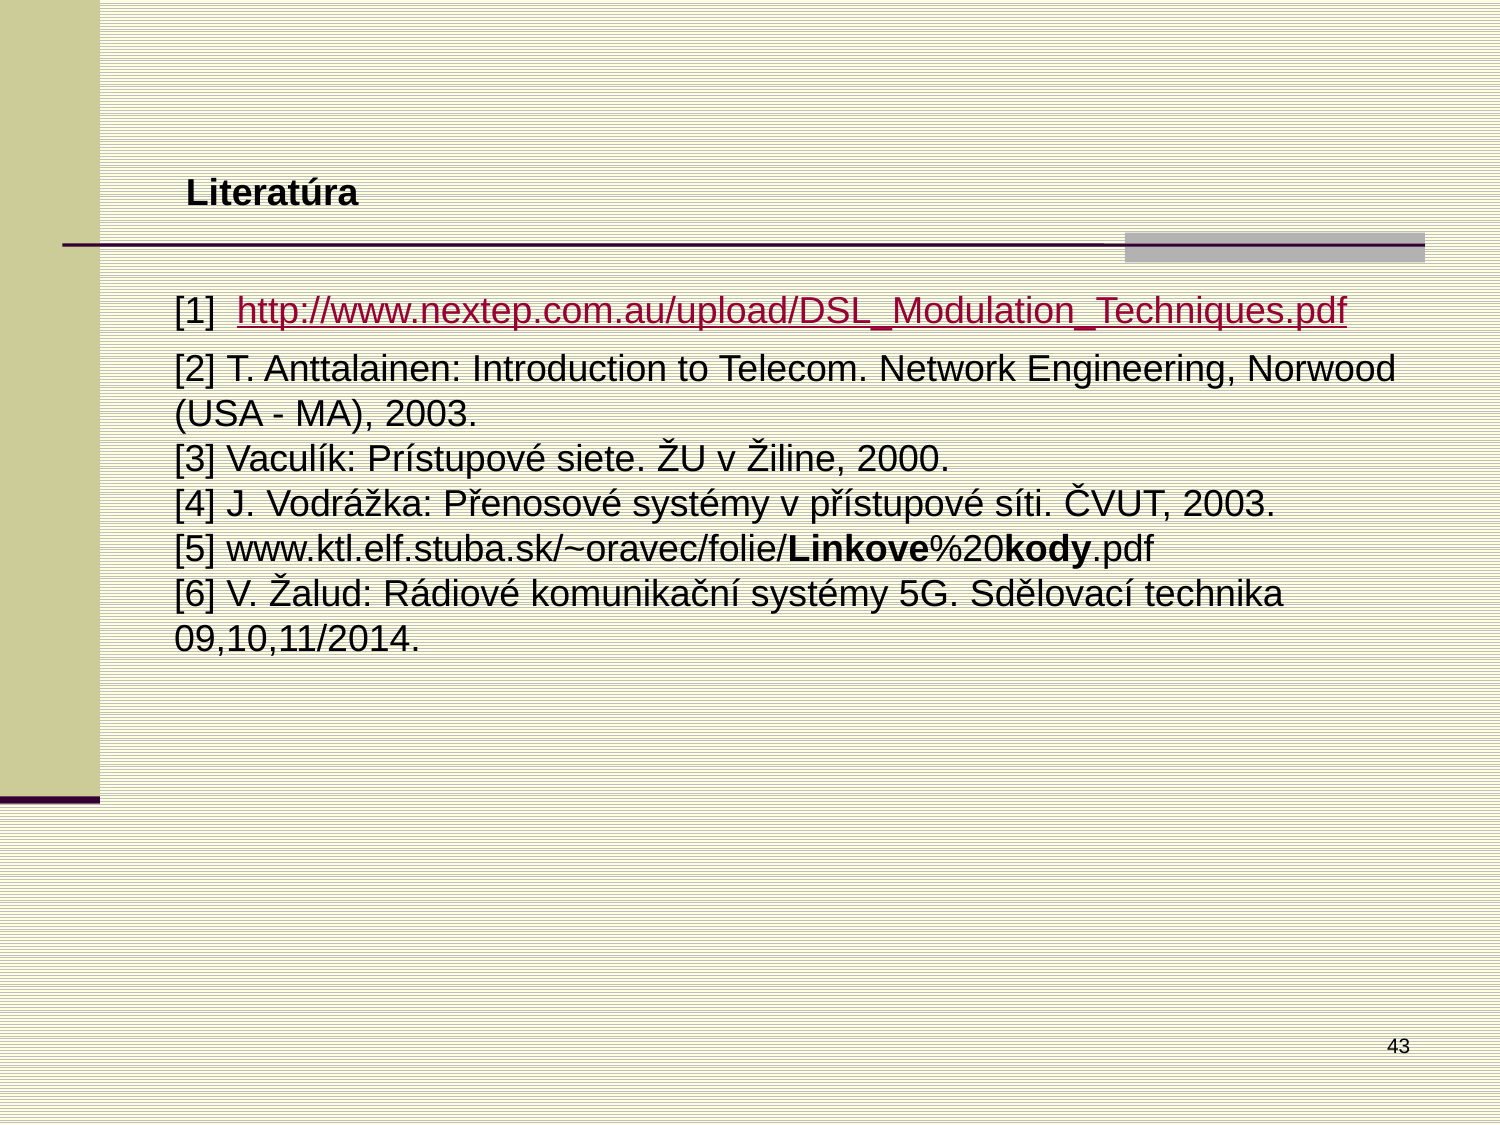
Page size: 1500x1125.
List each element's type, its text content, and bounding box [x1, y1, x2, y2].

text_box [1] http://www.nextep.com.au/upload/DSL_Modulation_Techniques.pdf [2] T. Anttalainen: Introduction to Telecom. Network Engineering, Norwood (USA - MA), 2003. [3] Vaculík: Prístupové siete. ŽU v Žiline, 2000. [4] J. Vodrážka: Přenosové systémy v přístupové síti. ČVUT, 2003. [5] www.ktl.elf.stuba.sk/~oravec/folie/Linkove%20kody.pdf [6] V. Žalud: Rádiové komunikační systémy 5G. Sdělovací technika 09,10,11/2014. [159, 278, 1412, 667]
slide_number 43 [1112, 1025, 1425, 1100]
text_box Literatúra [171, 160, 927, 221]
